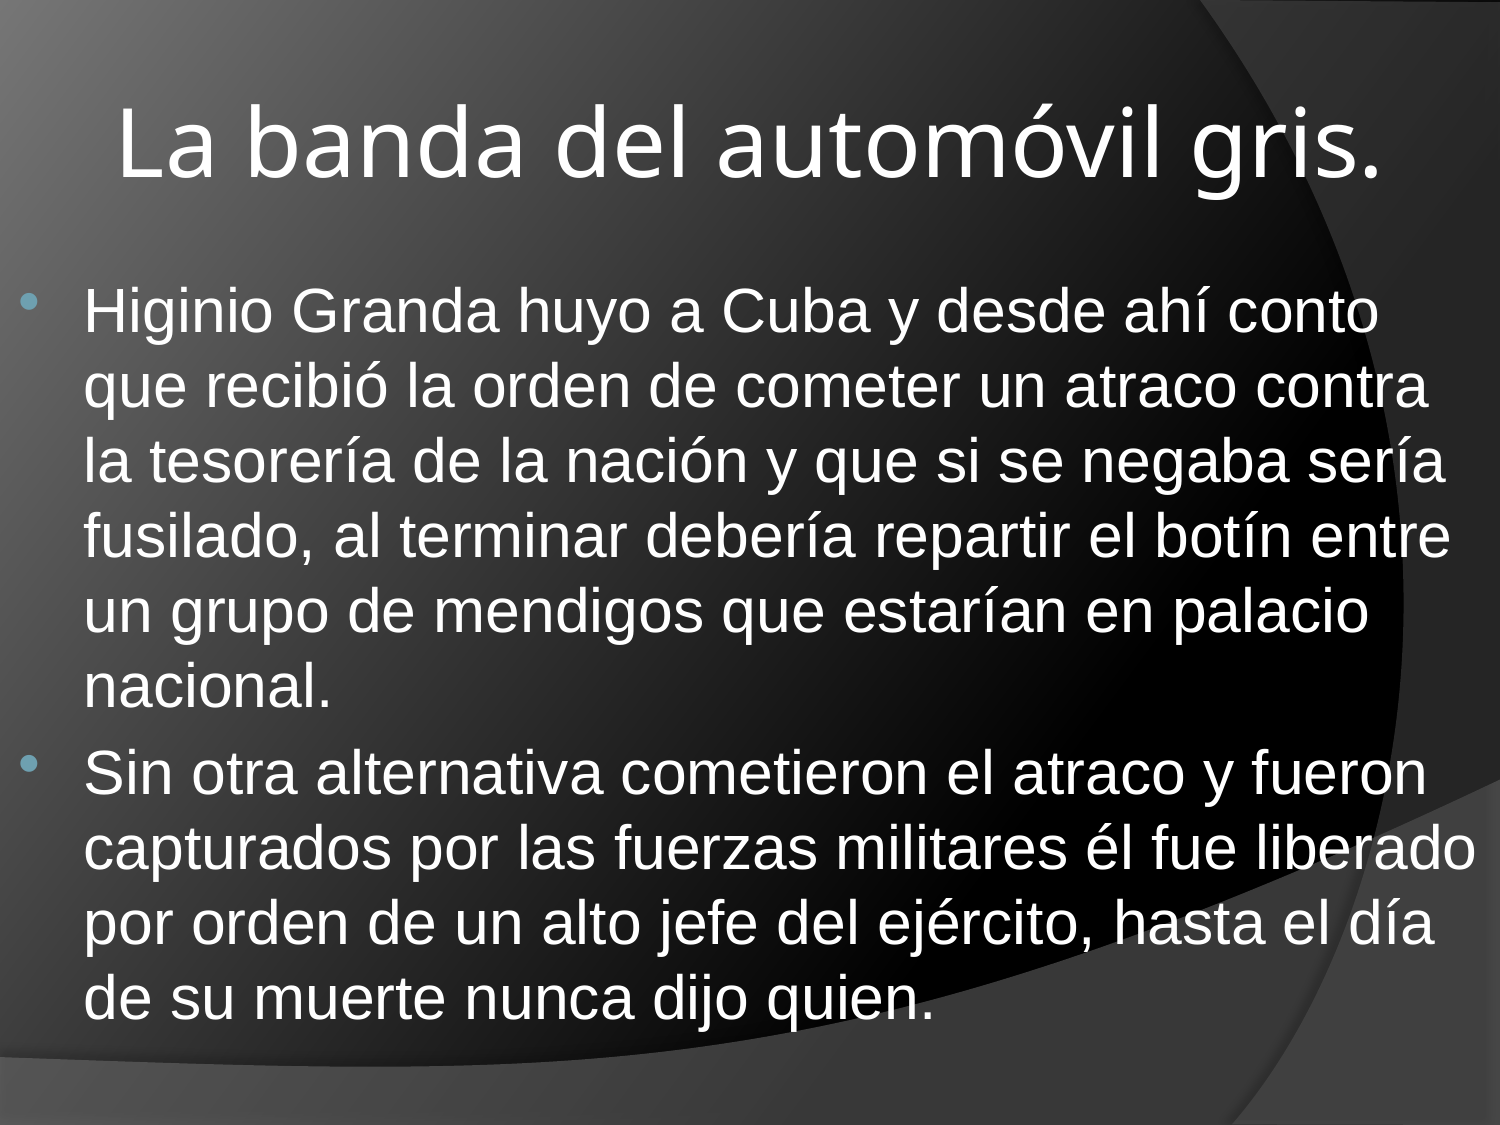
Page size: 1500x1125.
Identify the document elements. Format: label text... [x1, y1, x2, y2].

title La banda del automóvil gris. [0, 45, 1500, 233]
list Higinio Granda huyo a Cuba y desde ahí conto que recibió la orden de cometer un atraco contra la tesorería de la nación y que si se negaba sería fusilado, al terminar debería repartir el botín entre un grupo de mendigos que estarían en palacio nacional. Sin otra alternativa cometieron el atraco y fueron capturados por las fuerzas militares él fue liberado por orden de un alto jefe del ejército, hasta el día de su muerte nunca dijo quien. [0, 262, 1500, 1125]
